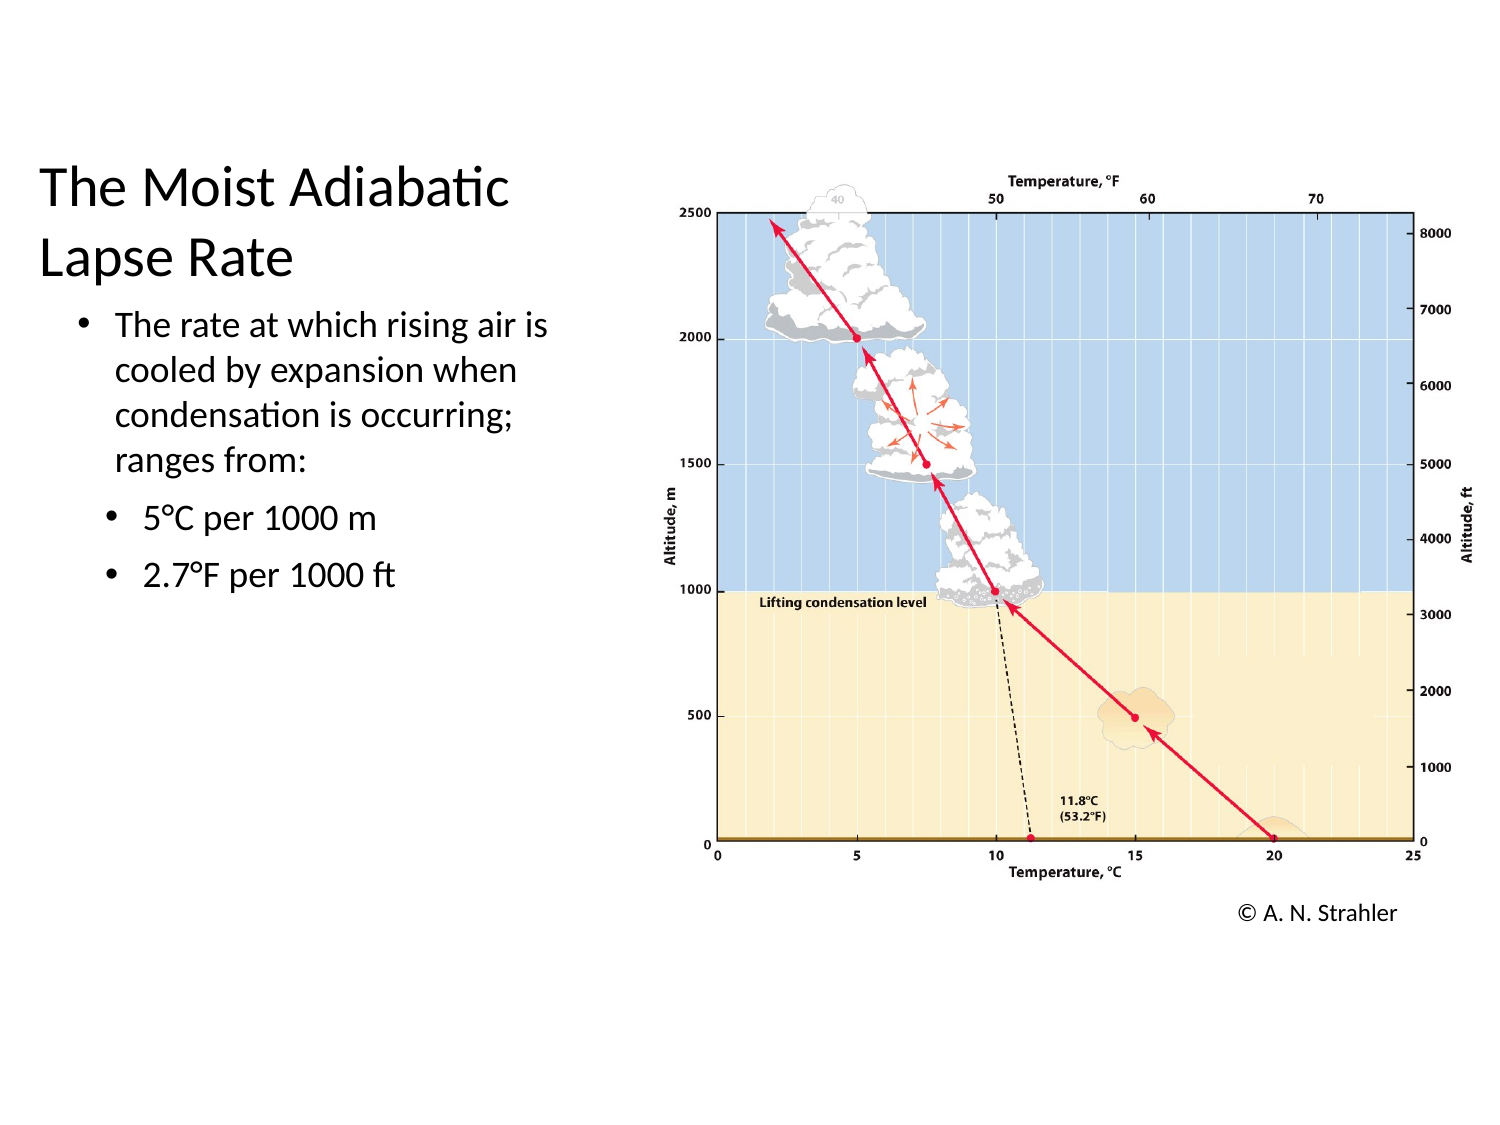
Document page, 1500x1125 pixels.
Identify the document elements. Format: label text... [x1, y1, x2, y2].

text_box The Moist Adiabatic Lapse Rate The rate at which rising air is cooled by expansion when condensation is occurring; ranges from: 5°C per 1000 m 2.7°F per 1000 ft [24, 140, 621, 706]
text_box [657, 168, 1479, 936]
